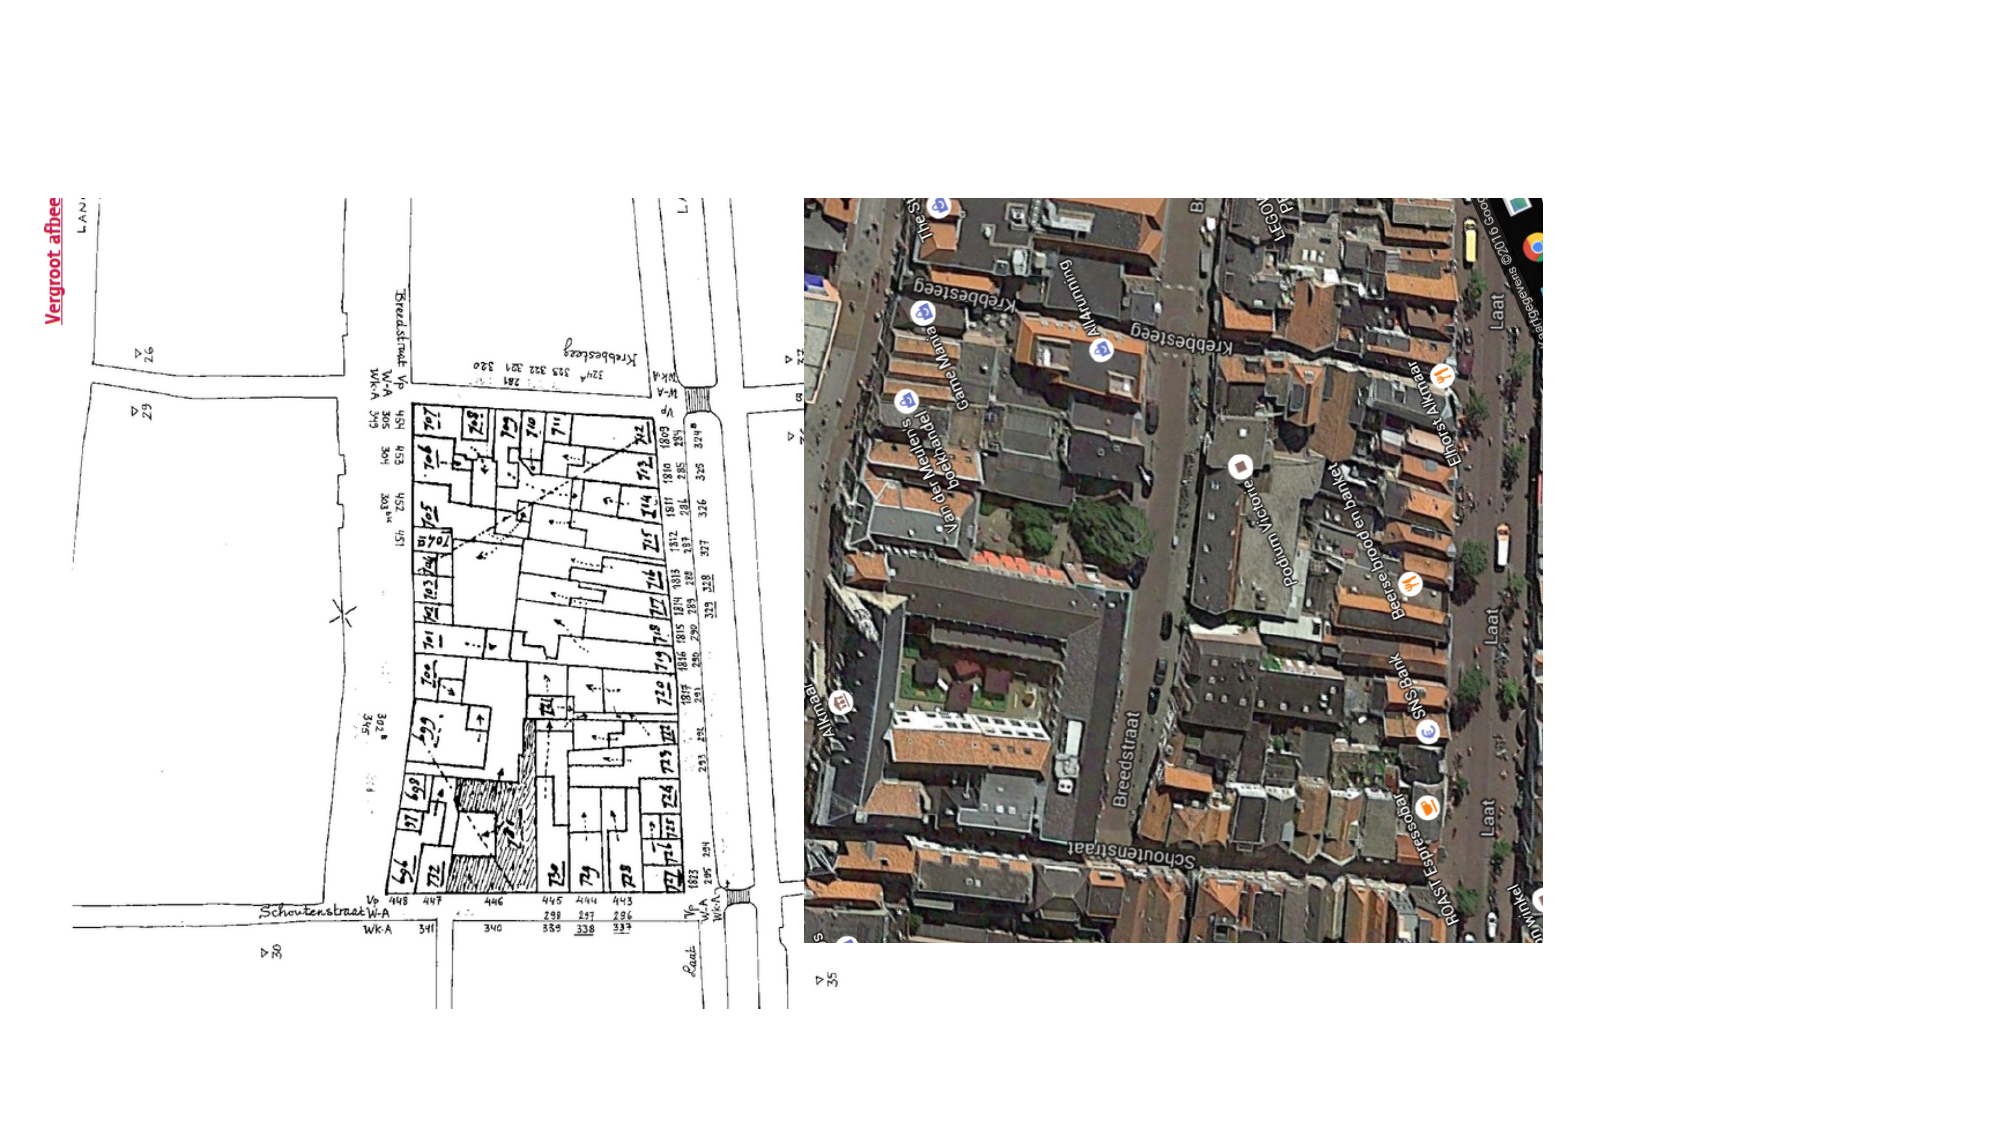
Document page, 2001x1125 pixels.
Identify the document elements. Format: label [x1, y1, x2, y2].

picture [44, 198, 1543, 1009]
